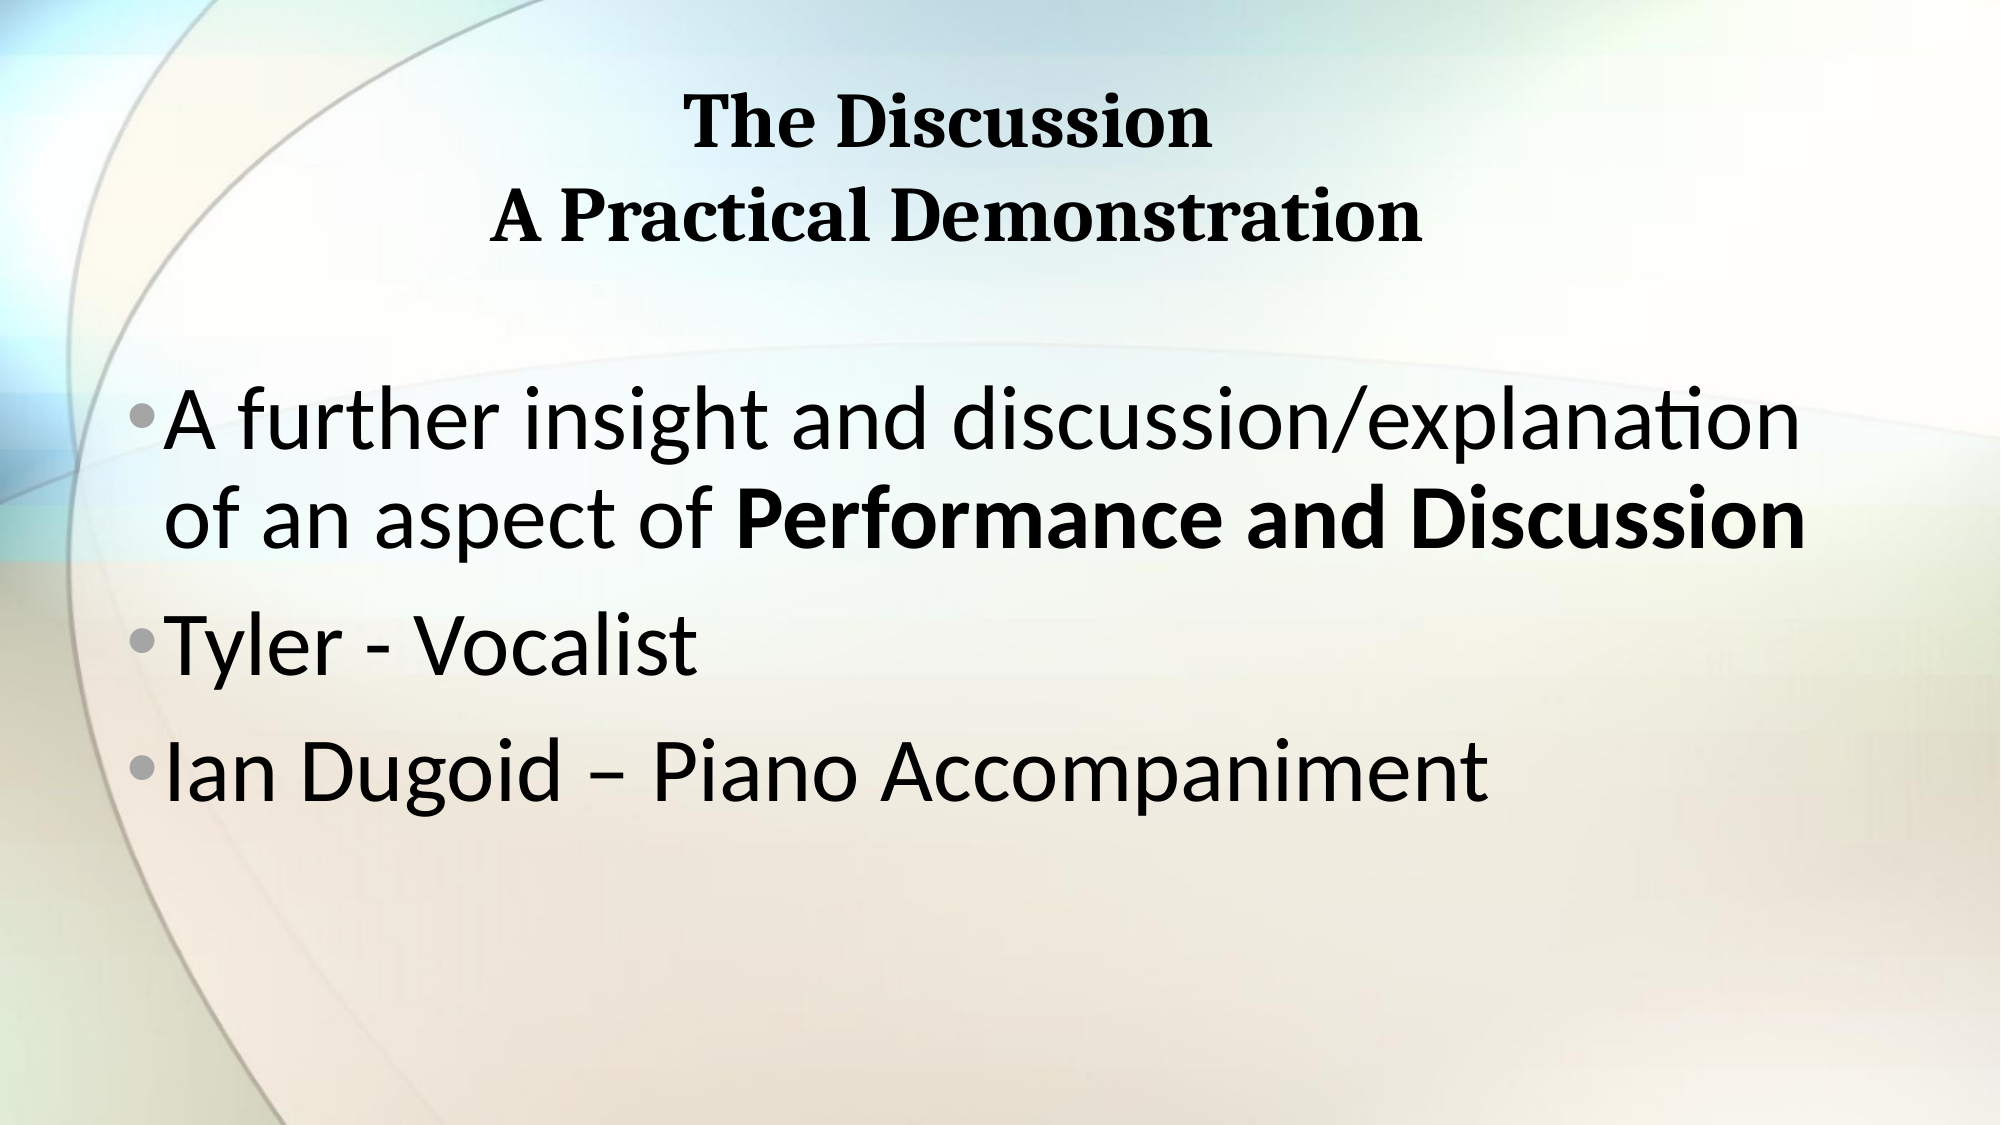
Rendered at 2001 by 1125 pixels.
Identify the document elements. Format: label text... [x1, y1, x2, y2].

list A further insight and discussion/explanation of an aspect of Performance and Discussion Tyler - Vocalist Ian Dugoid – Piano Accompaniment [111, 362, 1863, 934]
title The Discussion A Practical Demonstration [53, 59, 1863, 267]
picture [0, 0, 2001, 1125]
